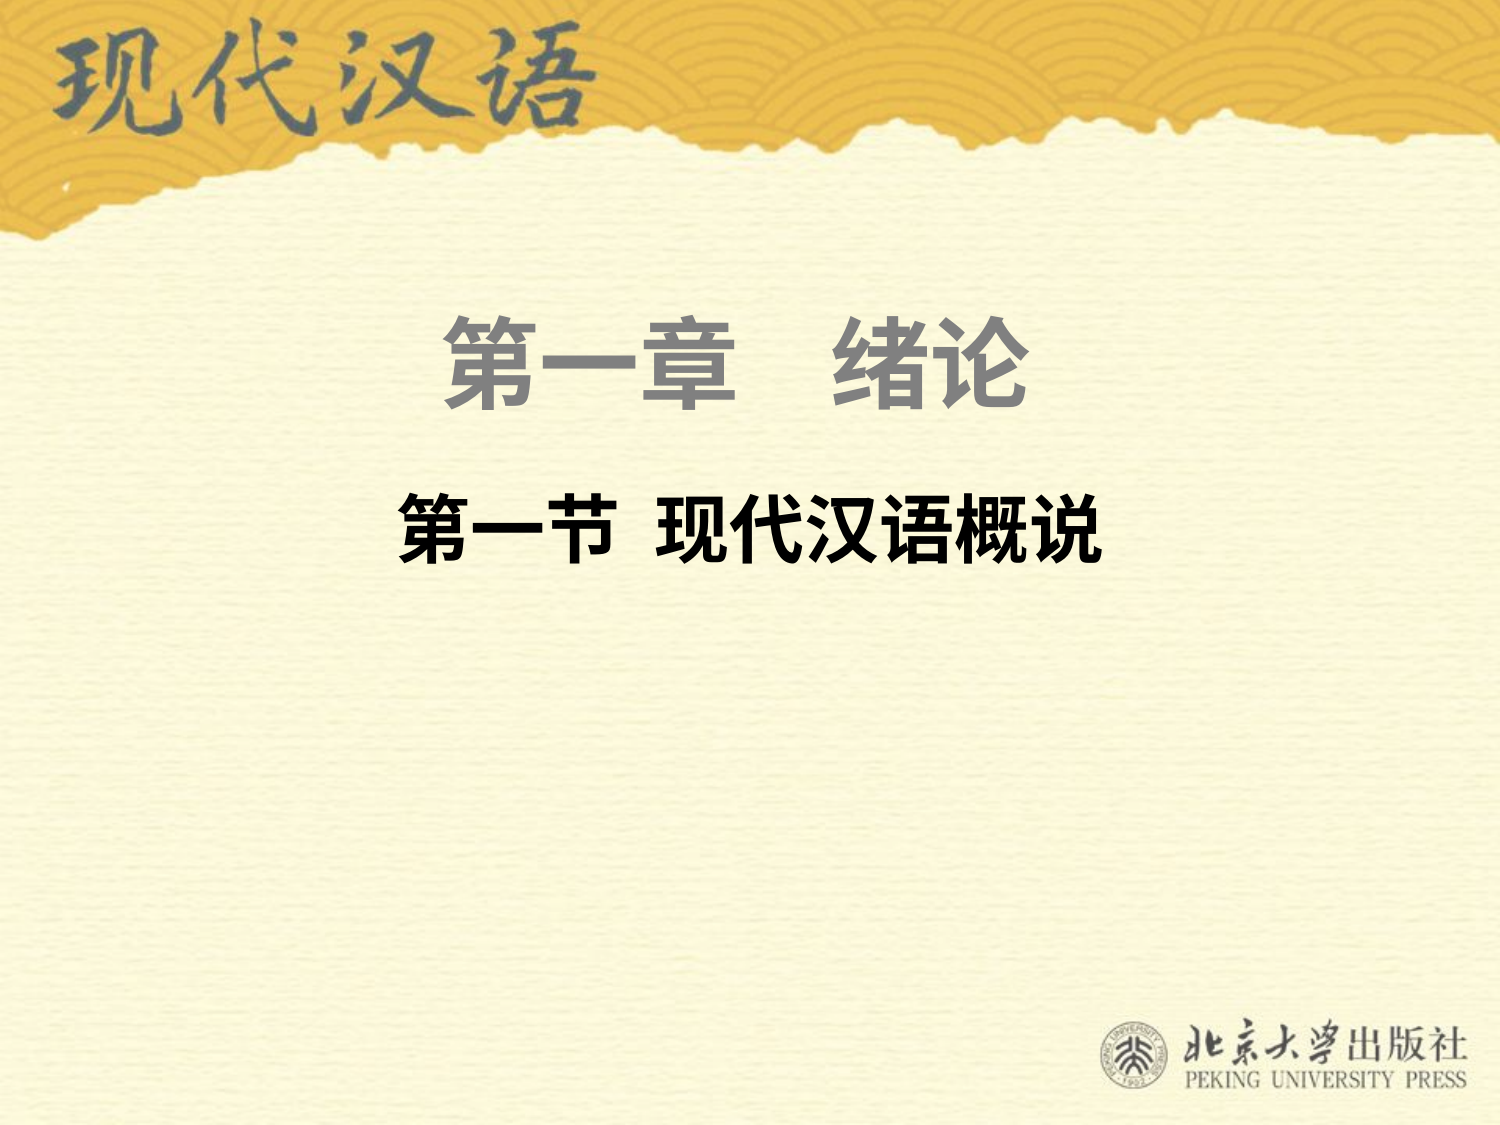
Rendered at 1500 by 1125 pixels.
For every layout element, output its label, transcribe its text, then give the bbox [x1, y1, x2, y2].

subtitle 第一章 绪论 [209, 293, 1261, 493]
title 第一节 现代汉语概说 [112, 433, 1388, 622]
